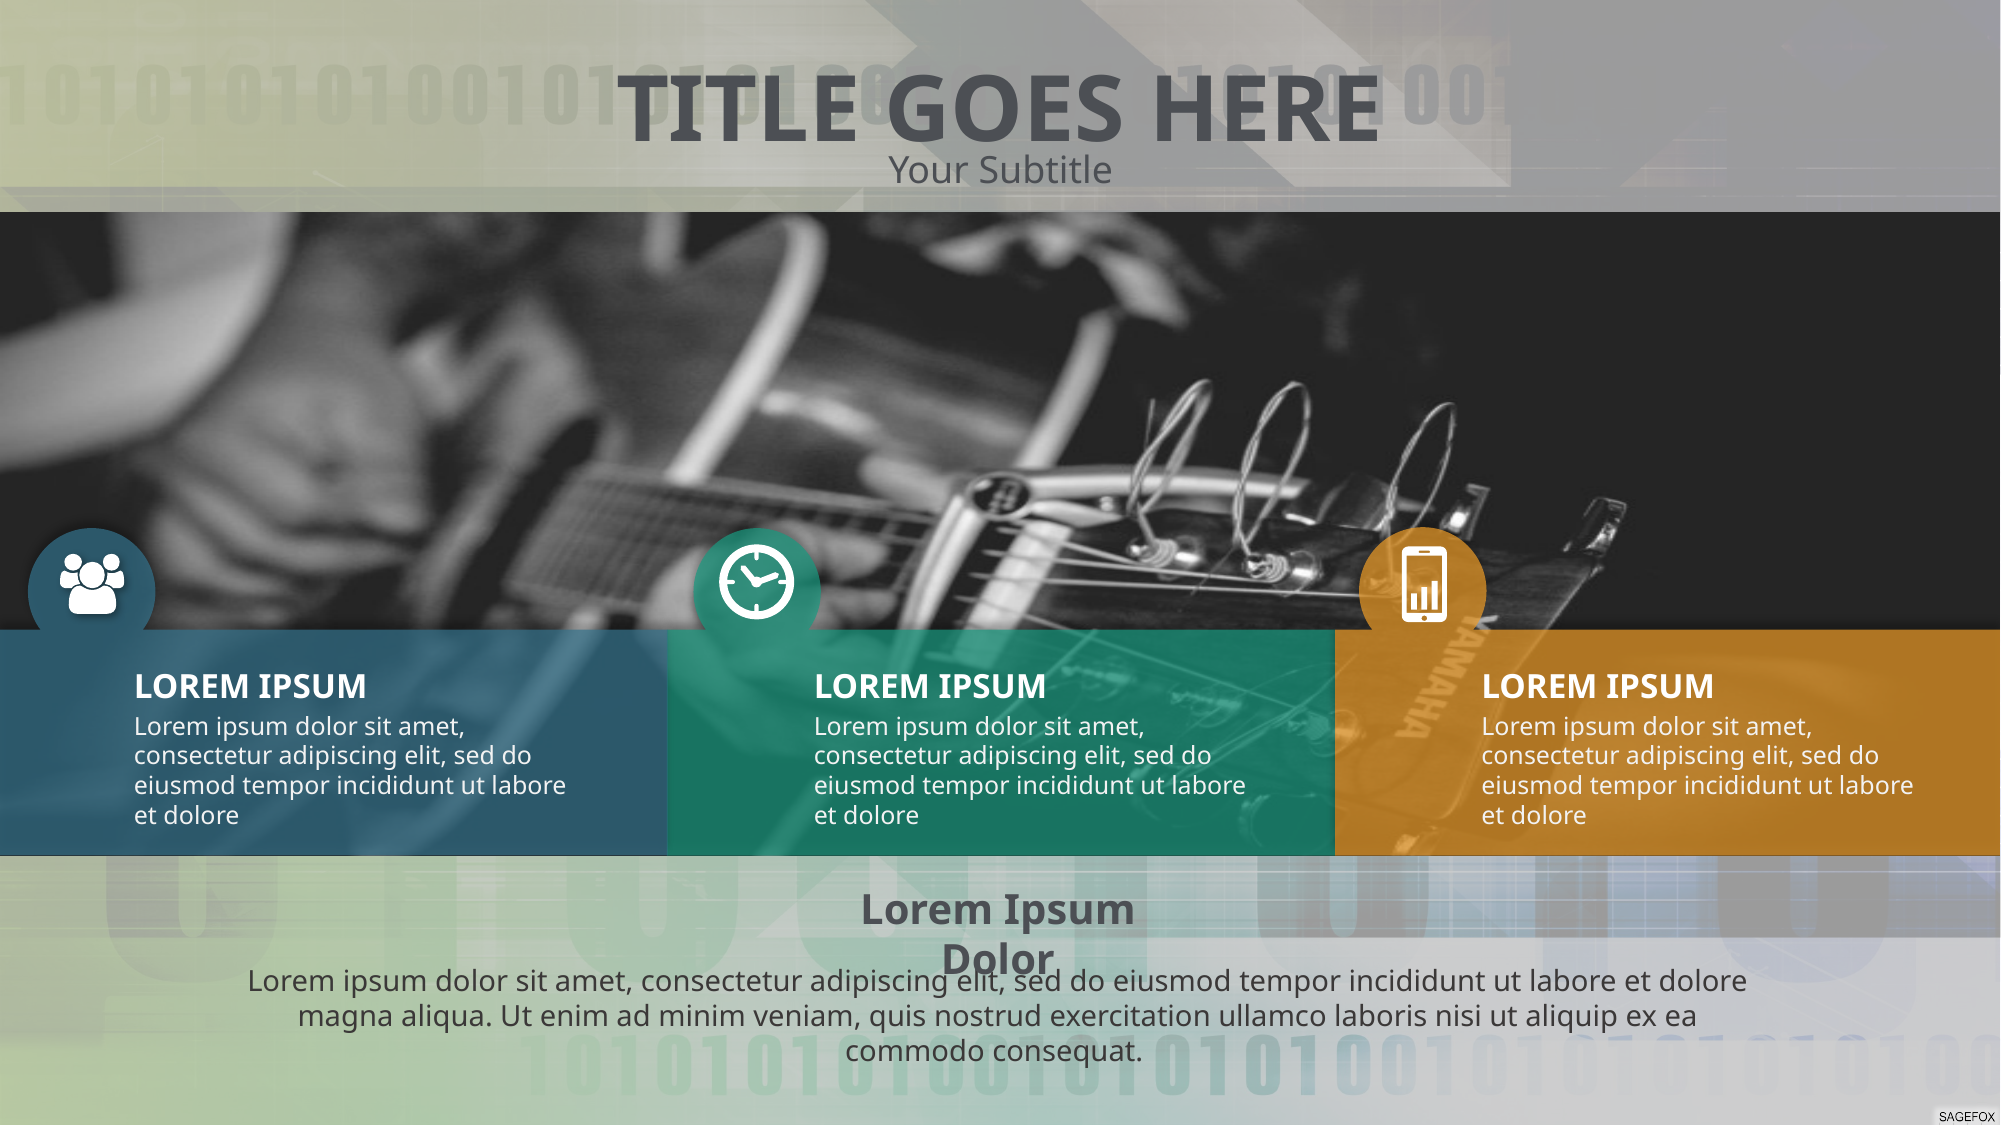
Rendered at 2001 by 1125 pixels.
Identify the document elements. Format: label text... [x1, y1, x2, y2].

picture [1936, 1111, 1997, 1125]
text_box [1401, 546, 1447, 623]
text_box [719, 544, 795, 620]
text_box [669, 527, 1334, 857]
text_box [1334, 526, 2000, 857]
text_box LOREM IPSUM Lorem ipsum dolor sit amet, consectetur adipiscing elit, sed do eiusmod tempor incididunt ut labore et dolore [803, 660, 1260, 835]
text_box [548, 42, 1452, 199]
text_box LOREM IPSUM Lorem ipsum dolor sit amet, consectetur adipiscing elit, sed do eiusmod tempor incididunt ut labore et dolore [124, 660, 580, 835]
text_box [0, 212, 2000, 617]
text_box [0, 527, 669, 857]
text_box LOREM IPSUM Lorem ipsum dolor sit amet, consectetur adipiscing elit, sed do eiusmod tempor incididunt ut labore et dolore [1471, 660, 1928, 835]
text_box [60, 553, 125, 614]
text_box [227, 899, 1769, 1042]
